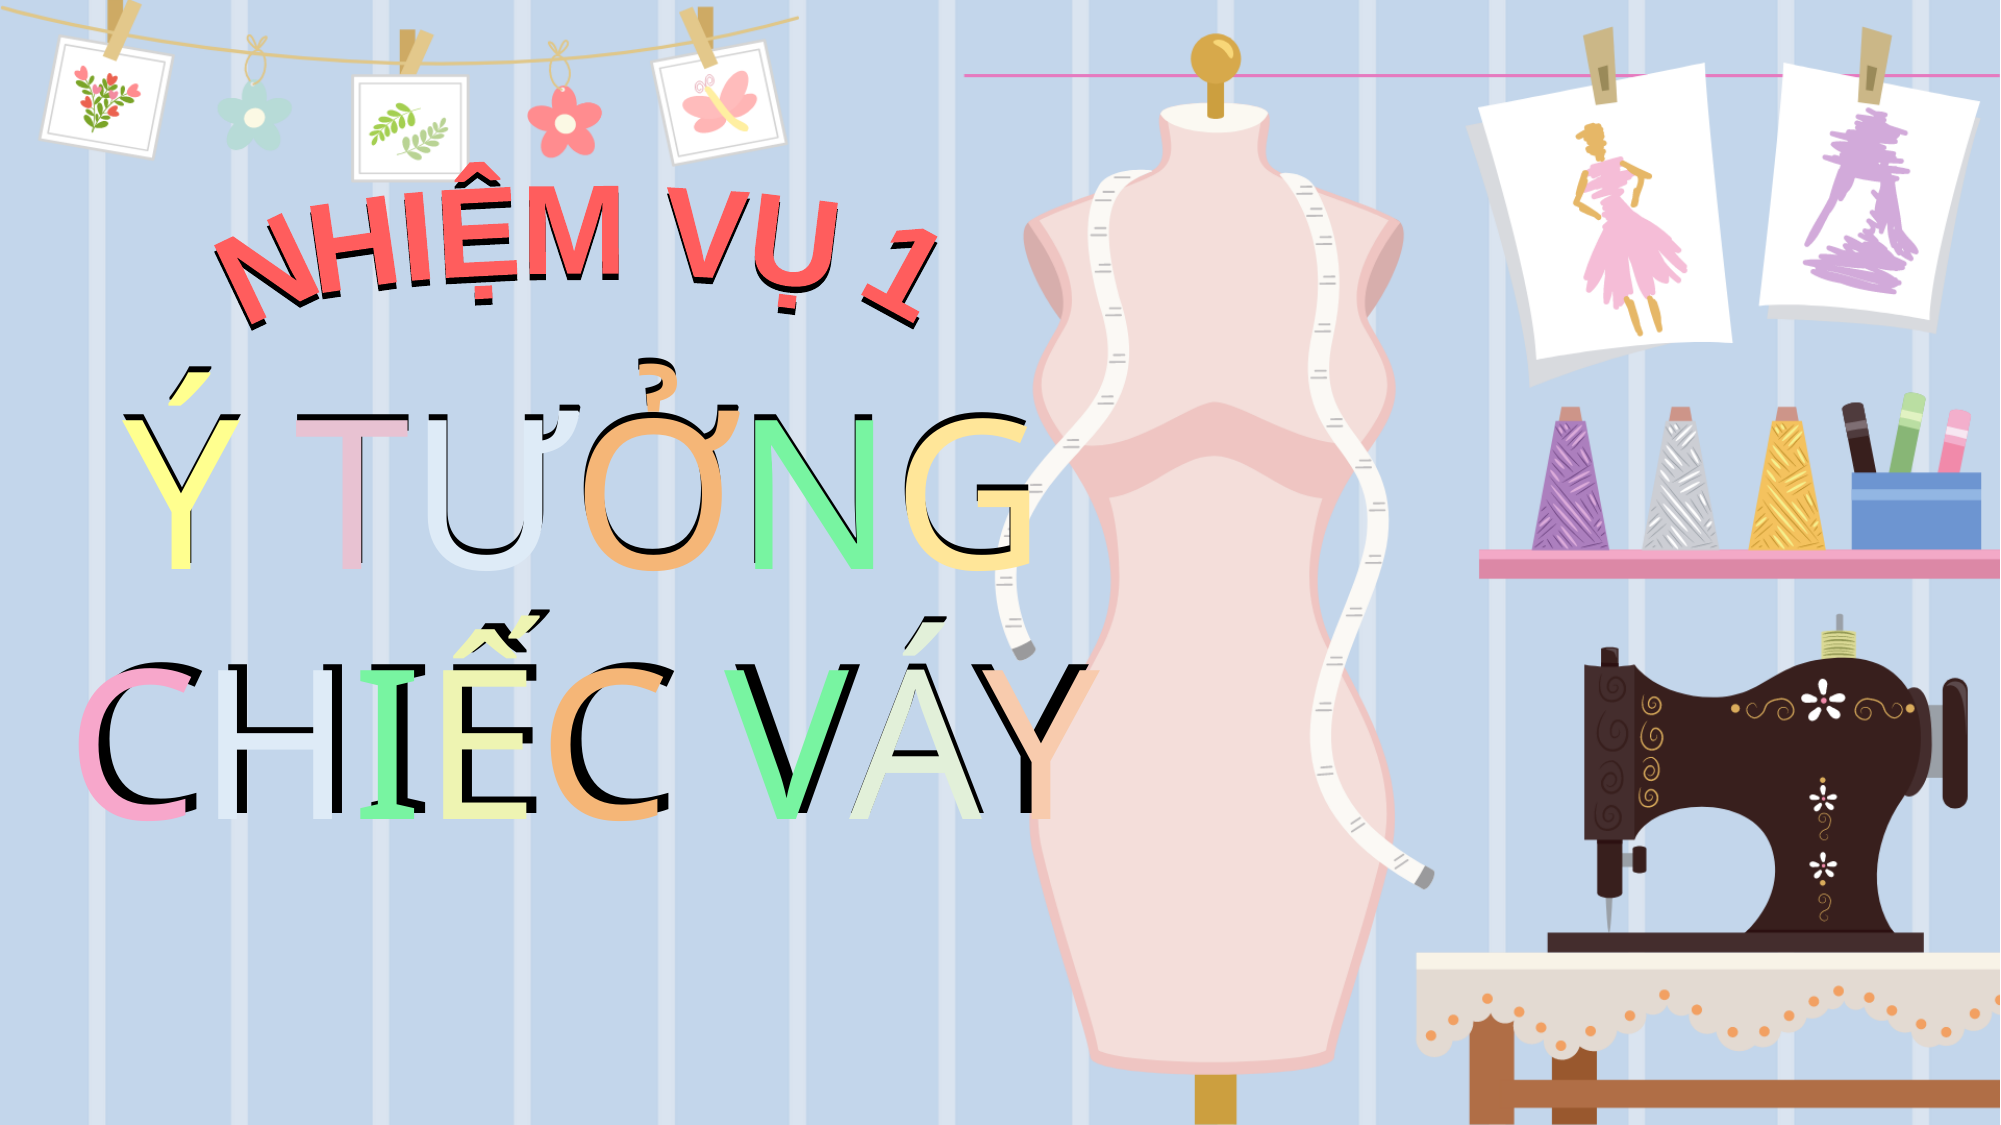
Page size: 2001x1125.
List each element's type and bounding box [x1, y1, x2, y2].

picture [0, 0, 2000, 1125]
text_box [42, 348, 1125, 874]
text_box [232, 227, 935, 349]
